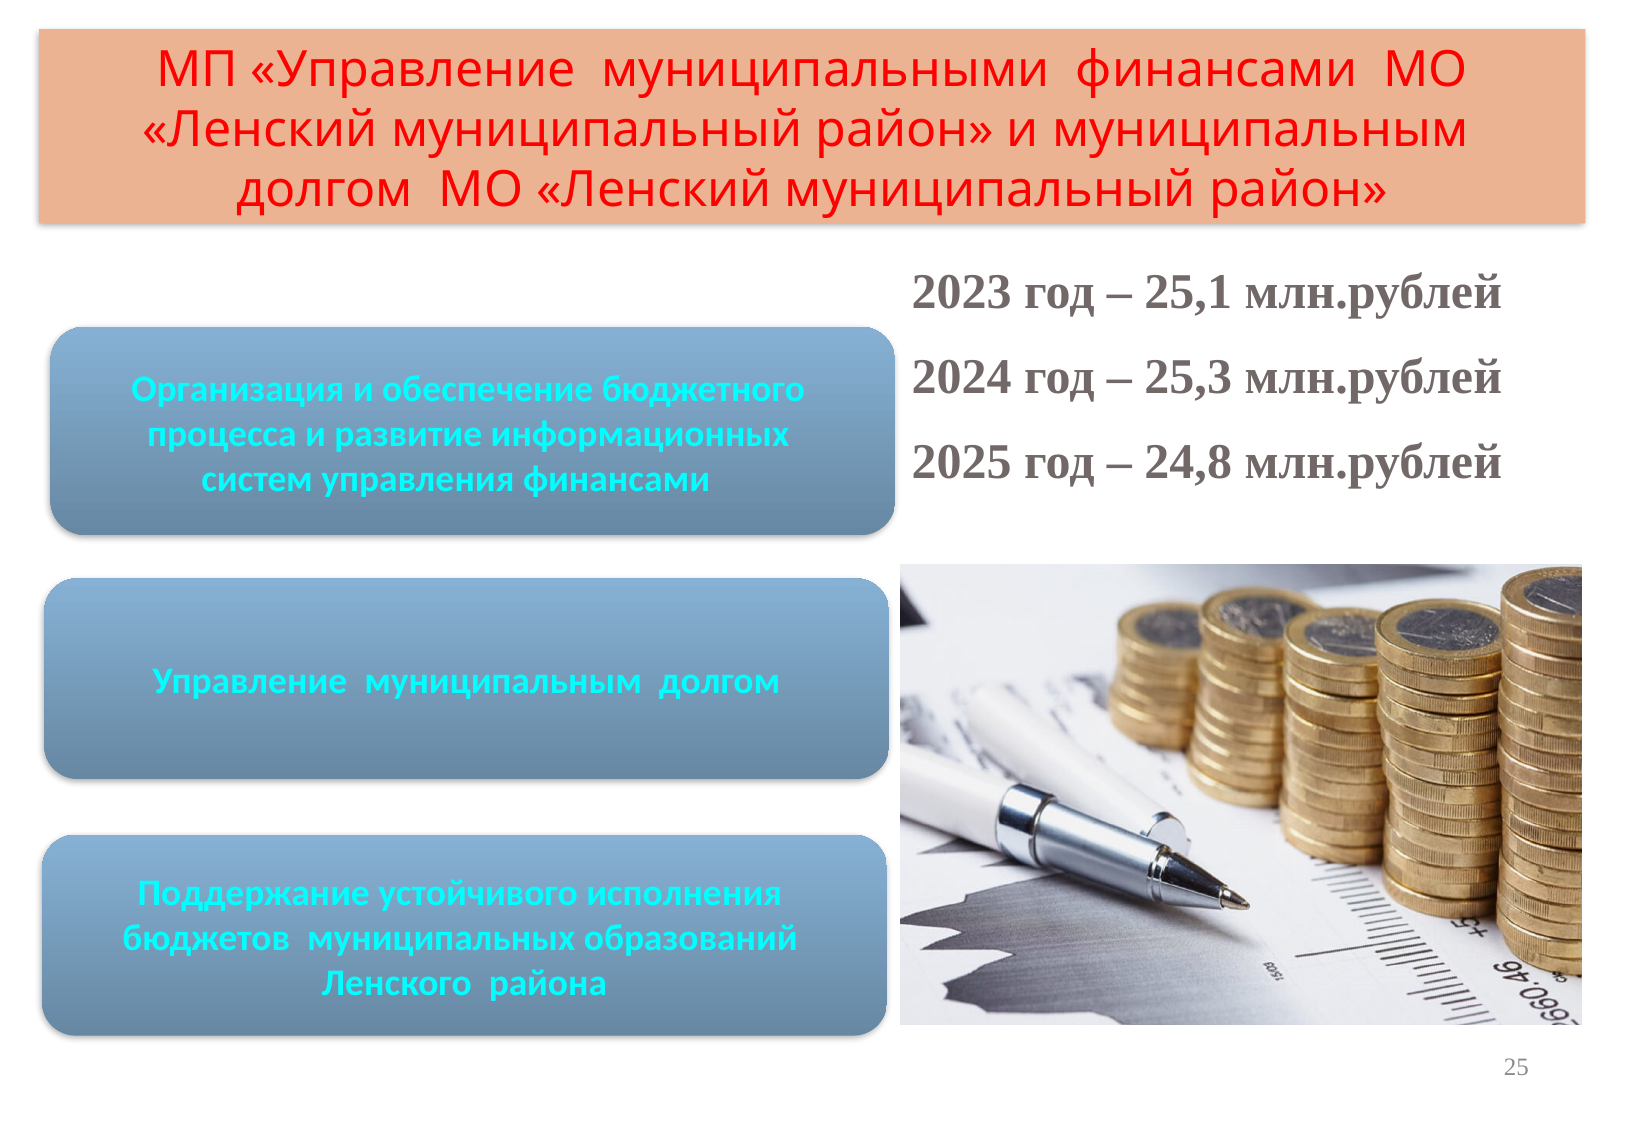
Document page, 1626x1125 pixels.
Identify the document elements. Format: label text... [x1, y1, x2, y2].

text_box 2023 год – 25,1 млн.рублей 2024 год – 25,3 млн.рублей 2025 год – 24,8 млн.рублей [896, 251, 1595, 985]
text_box Поддержание устойчивого исполнения бюджетов муниципальных образований Ленского района [42, 834, 887, 1036]
title МП «Управление муниципальными финансами МО «Ленский муниципальный район» и муниципальным долгом МО «Ленский муниципальный район» [39, 29, 1586, 224]
text_box [1164, 1033, 1544, 1100]
picture [899, 564, 1582, 1026]
text_box Организация и обеспечение бюджетного процесса и развитие информационных систем управления финансами [50, 326, 896, 536]
text_box Управление муниципальным долгом [44, 578, 890, 780]
